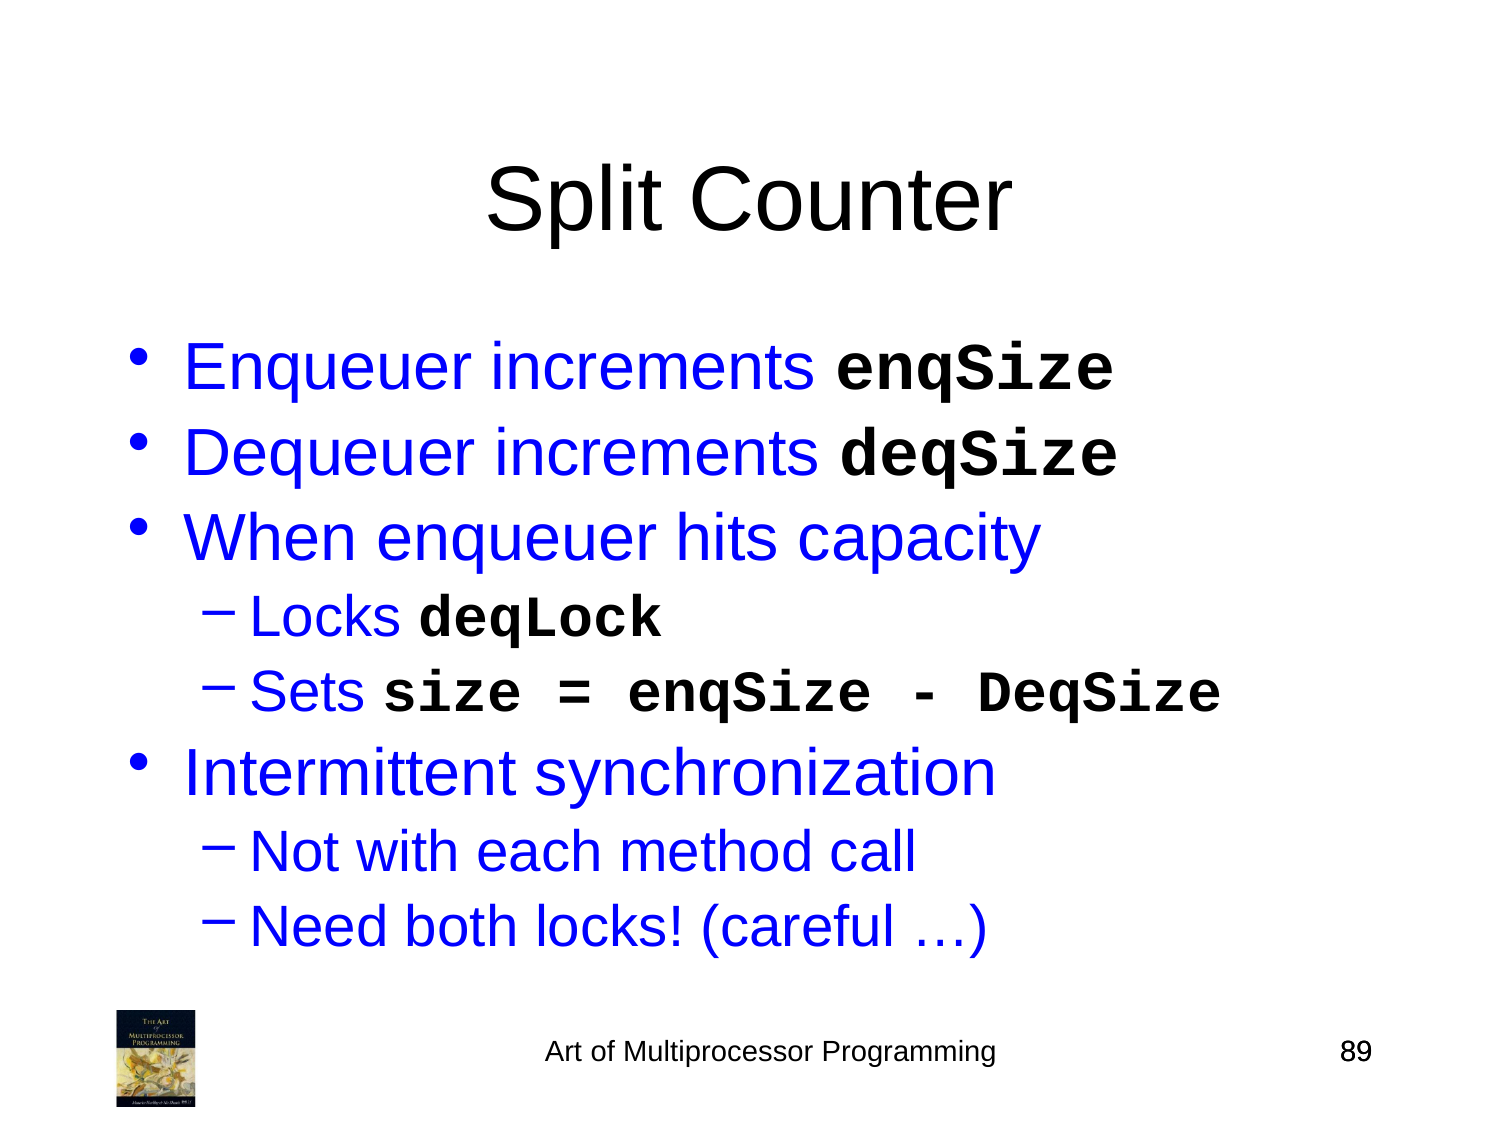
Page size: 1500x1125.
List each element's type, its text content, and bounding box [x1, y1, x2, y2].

text_box 89 [1074, 1024, 1388, 1100]
list Enqueuer increments enqSize Dequeuer increments deqSize When enqueuer hits capacity Locks deqLock Sets size = enqSize - DeqSize Intermittent synchronization Not with each method call Need both locks! (careful …) [112, 324, 1388, 1001]
title Split Counter [112, 99, 1388, 288]
picture [107, 1010, 204, 1107]
footer Art of Multiprocessor Programming [512, 1024, 1030, 1101]
